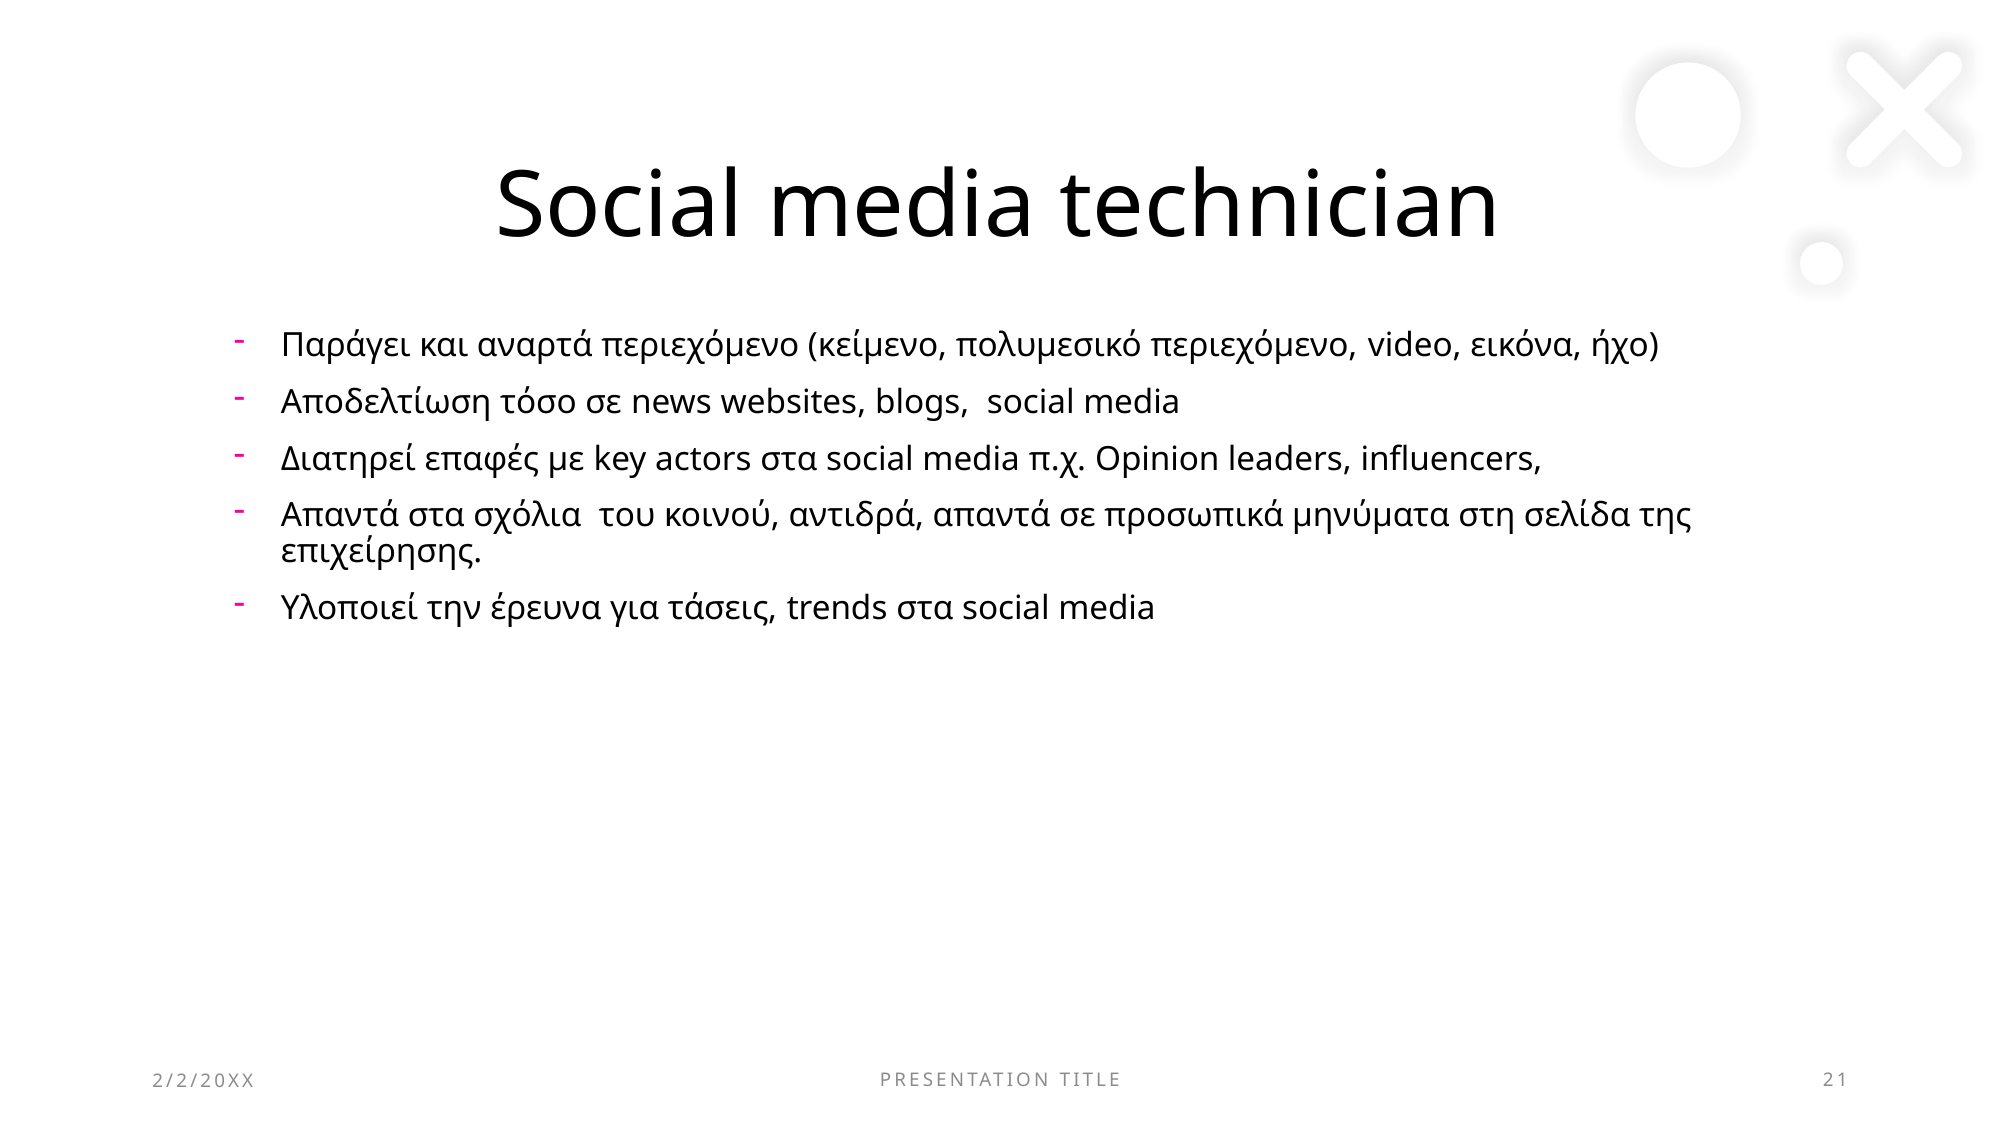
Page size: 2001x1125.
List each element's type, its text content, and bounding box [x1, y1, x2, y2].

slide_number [137, 1050, 588, 1110]
footer PRESENTATION TITLE [662, 1050, 1338, 1110]
list Παράγει και αναρτά περιεχόμενο (κείμενο, πολυμεσικό περιεχόμενο, video, εικόνα, ήχο) Αποδελτίωση τόσο σε news websites, blogs, social media Διατηρεί επαφές με key actors στα social media π.χ. Opinion leaders, influencers, Απαντά στα σχόλια του κοινού, αντιδρά, απαντά σε προσωπικά μηνύματα στη σελίδα της επιχείρησης. Υλοποιεί την έρευνα για τάσεις, trends στα social media [219, 320, 1781, 985]
title Social media technician [134, 92, 1863, 321]
slide_number 21 [1412, 1050, 1863, 1110]
